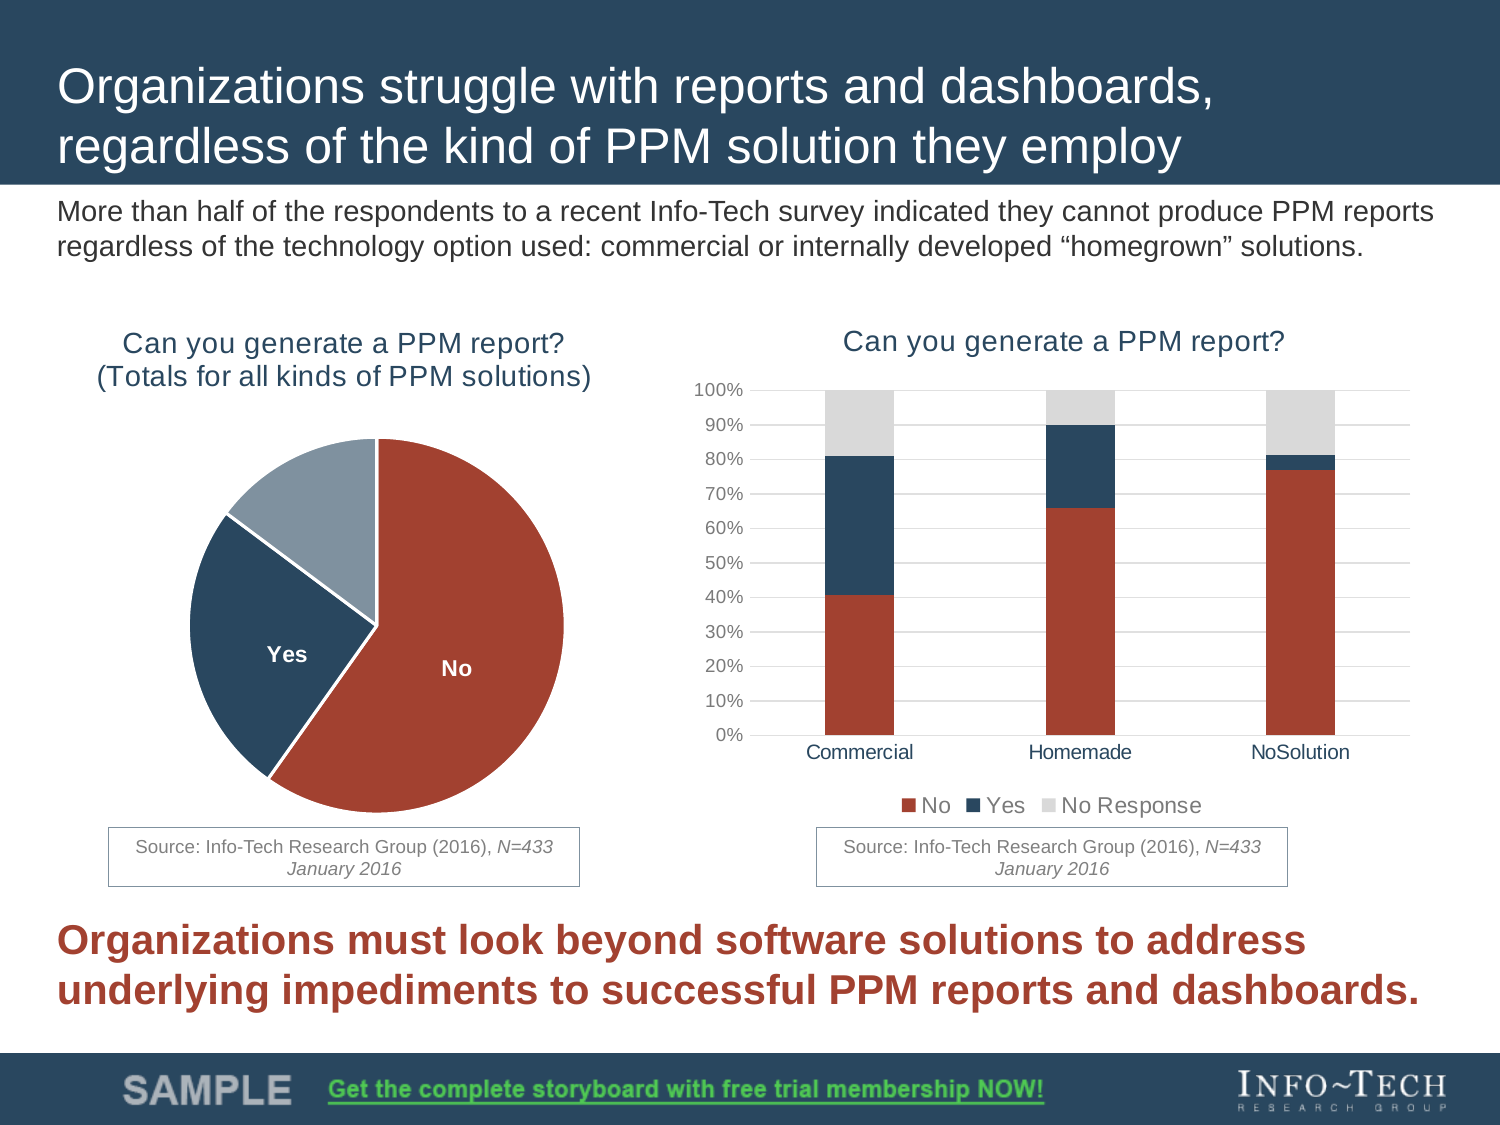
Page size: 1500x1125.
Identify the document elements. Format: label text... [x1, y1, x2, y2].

chart [0, 299, 1426, 825]
text_box Source: Info-Tech Research Group (2016), N=433 January 2016 [108, 833, 580, 887]
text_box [0, 1053, 1500, 1125]
title Organizations struggle with reports and dashboards, regardless of the kind of PPM solution they employ [41, 41, 1457, 187]
text_box Source: Info-Tech Research Group (2016), N=433 January 2016 [816, 833, 1288, 887]
text_box More than half of the respondents to a recent Info-Tech survey indicated they cannot produce PPM reports regardless of the technology option used: commercial or internally developed “homegrown” solutions. [42, 184, 1457, 270]
text_box Organizations must look beyond software solutions to address underlying impediments to successful PPM reports and dashboards. [42, 905, 1457, 1021]
